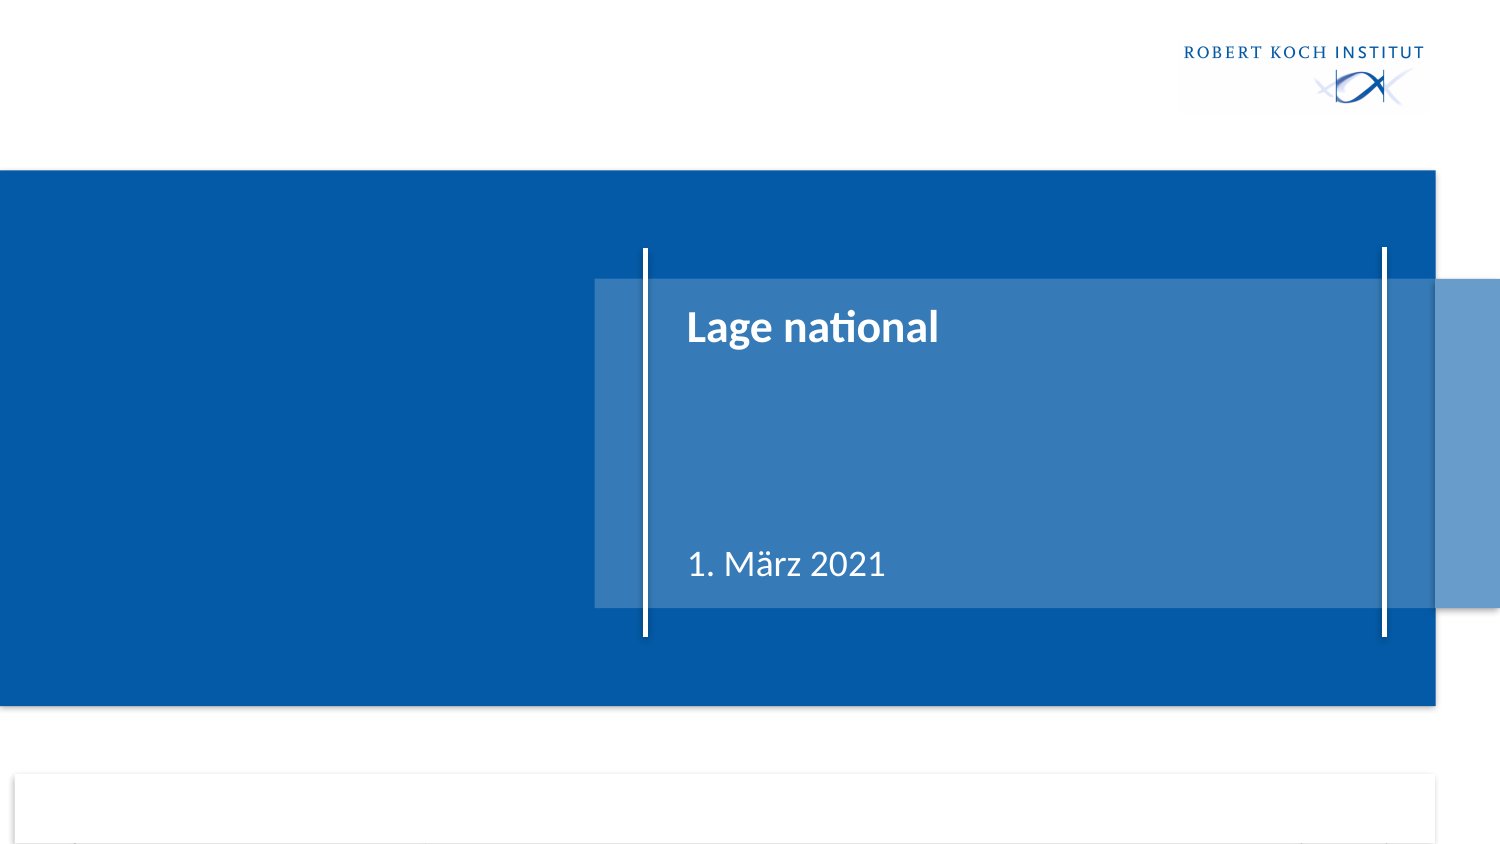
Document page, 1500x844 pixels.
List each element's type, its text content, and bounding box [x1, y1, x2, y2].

title Lage national [645, 278, 1385, 486]
picture [1178, 40, 1430, 114]
list 1. März 2021 [645, 486, 1385, 609]
